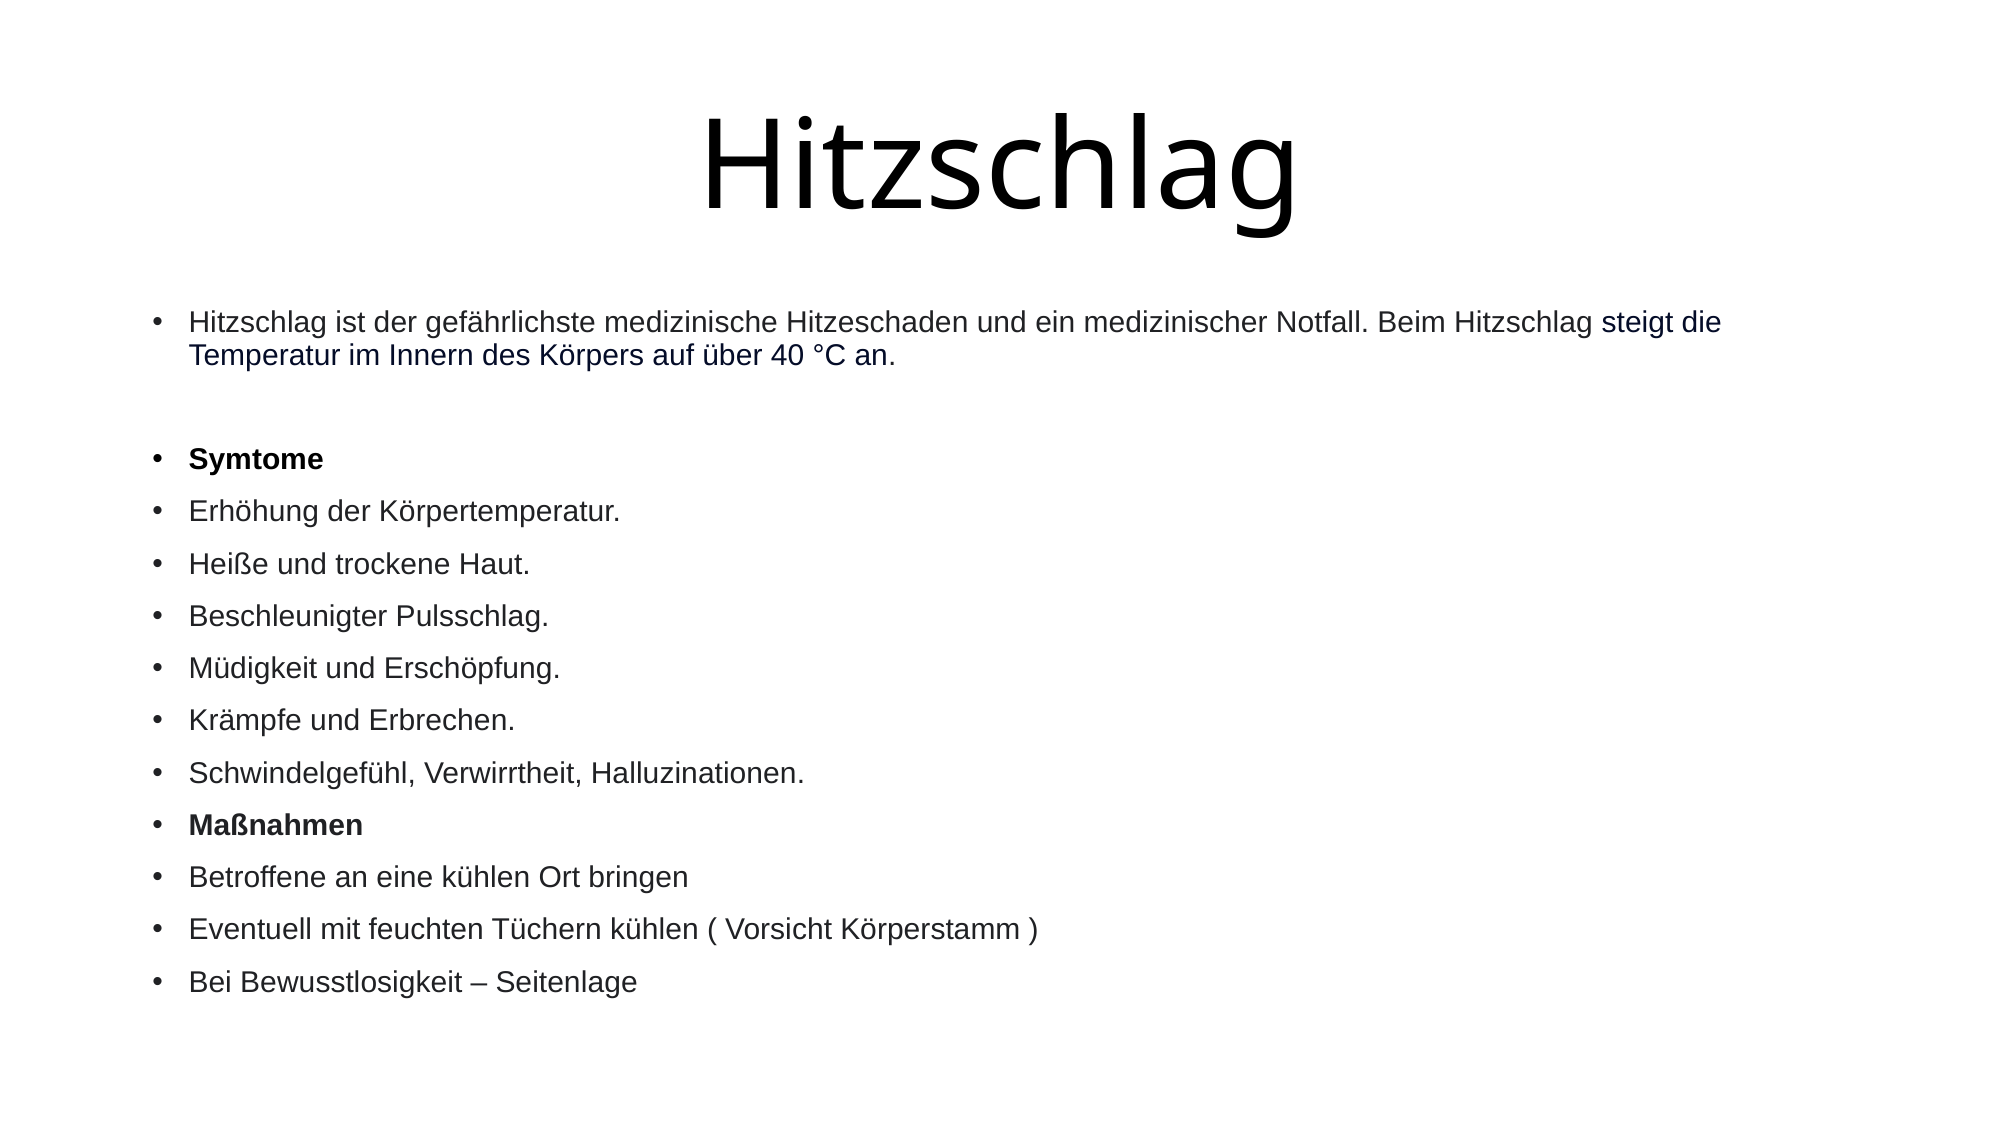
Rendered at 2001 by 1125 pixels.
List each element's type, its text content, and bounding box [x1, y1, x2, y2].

title Hitzschlag [137, 59, 1863, 278]
list Hitzschlag ist der gefährlichste medizinische Hitzeschaden und ein medizinischer Notfall. Beim Hitzschlag steigt die Temperatur im Innern des Körpers auf über 40 °C an. Symtome Erhöhung der Körpertemperatur. Heiße und trockene Haut. Beschleunigter Pulsschlag. Müdigkeit und Erschöpfung. Krämpfe und Erbrechen. Schwindelgefühl, Verwirrtheit, Halluzinationen. Maßnahmen Betroffene an eine kühlen Ort bringen Eventuell mit feuchten Tüchern kühlen ( Vorsicht Körperstamm ) Bei Bewusstlosigkeit – Seitenlage [137, 299, 1863, 1014]
